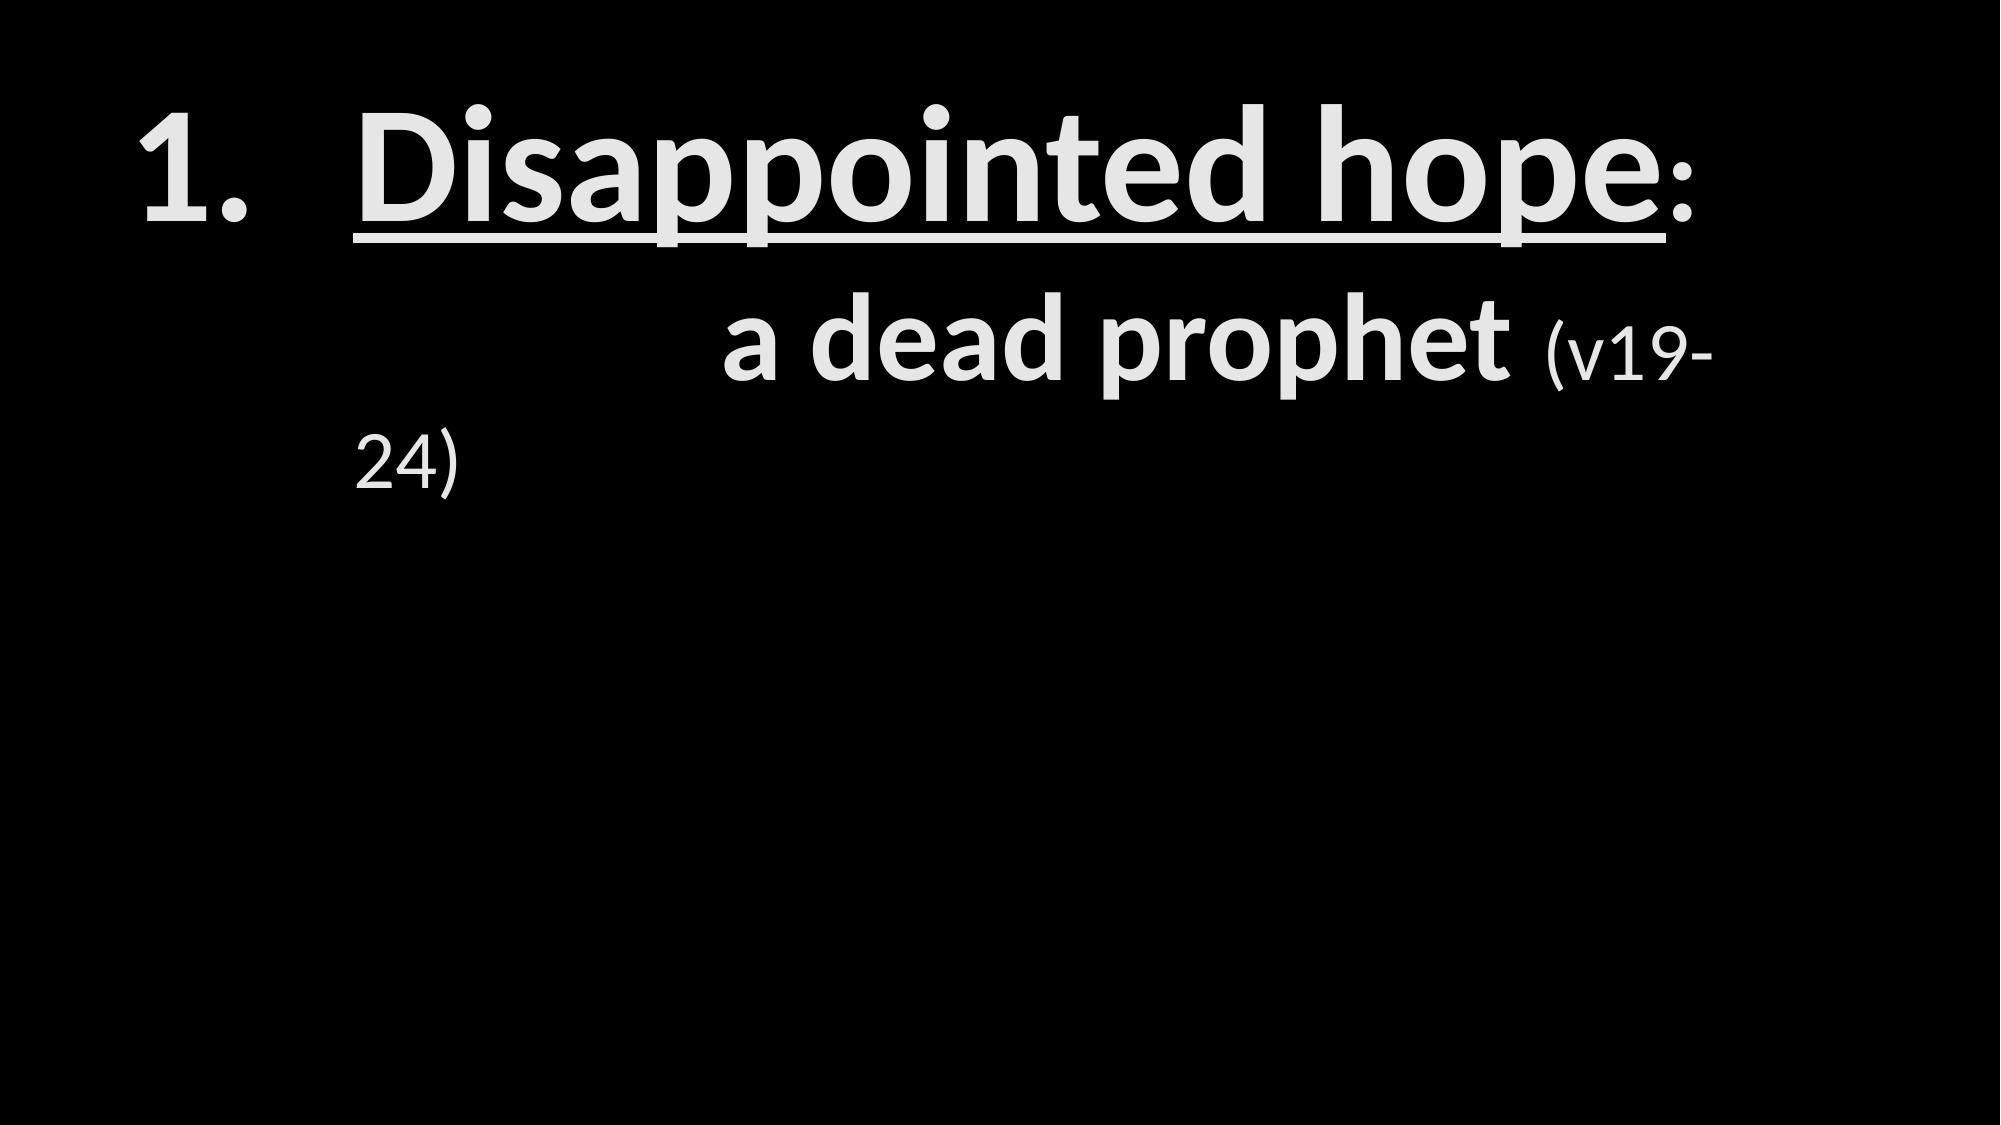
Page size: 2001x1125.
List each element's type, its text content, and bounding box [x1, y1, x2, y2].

text_box Disappointed hope: a dead prophet (v19-24) [113, 47, 1747, 513]
